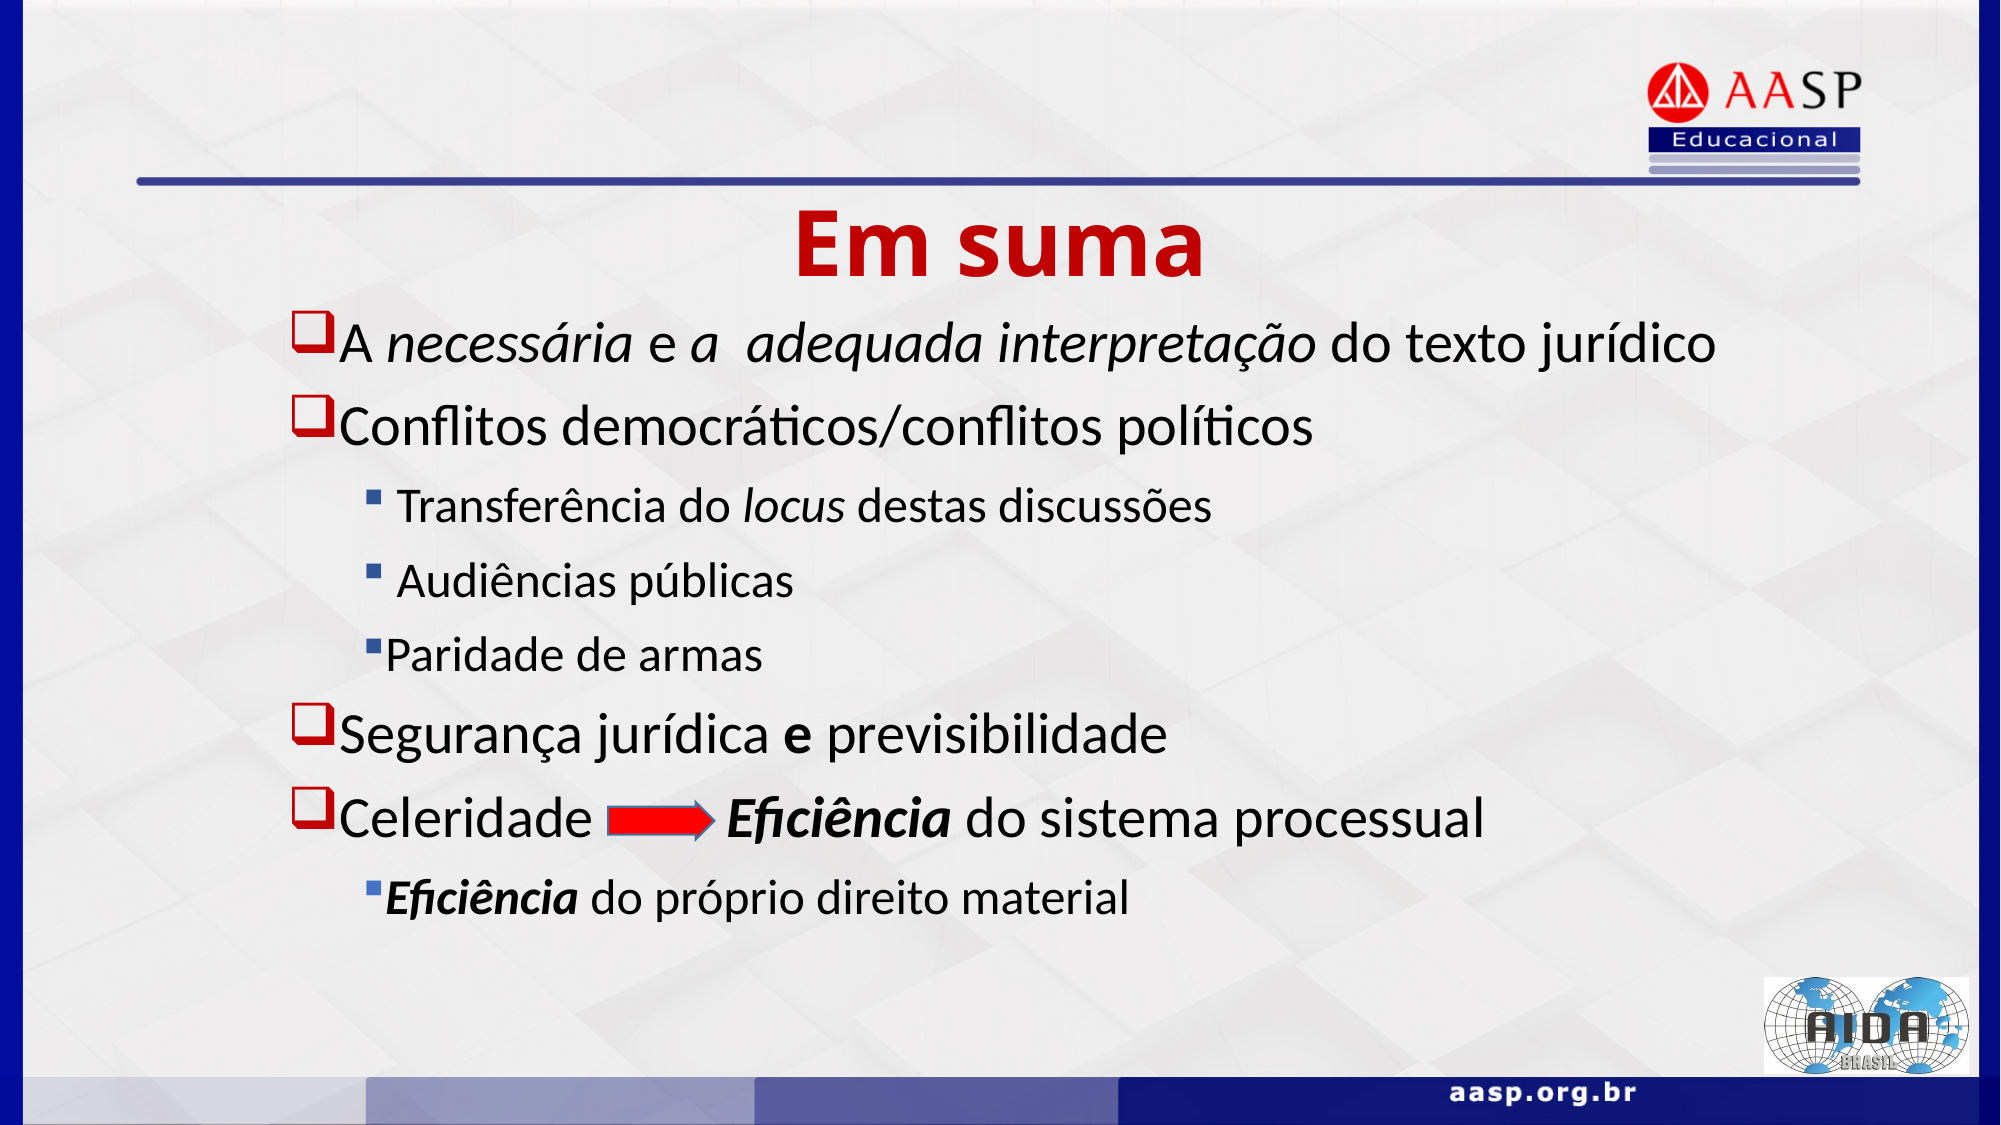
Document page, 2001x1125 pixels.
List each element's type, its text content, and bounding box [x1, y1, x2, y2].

subtitle A necessária e a adequada interpretação do texto jurídico Conflitos democráticos/conflitos políticos Transferência do locus destas discussões Audiências públicas Paridade de armas Segurança jurídica e previsibilidade Celeridade Eficiência do sistema processual Eficiência do próprio direito material [272, 304, 1750, 1048]
text_box [607, 799, 716, 842]
title Em suma [249, 184, 1750, 305]
picture [0, 0, 2001, 1125]
